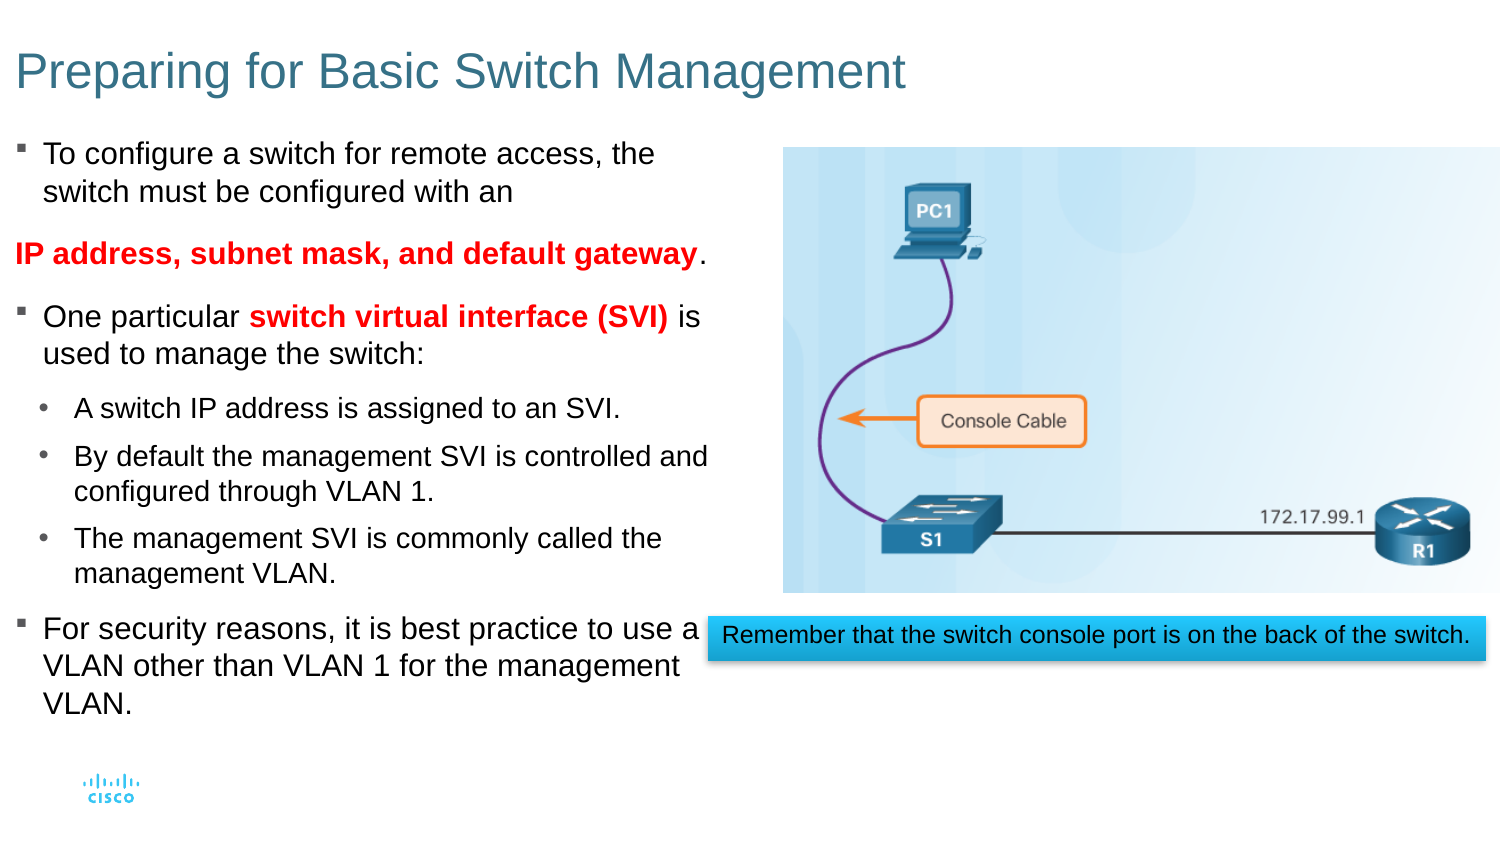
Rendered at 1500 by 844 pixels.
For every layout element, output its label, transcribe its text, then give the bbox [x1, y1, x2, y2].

list To configure a switch for remote access, the switch must be configured with an IP address, subnet mask, and default gateway. One particular switch virtual interface (SVI) is used to manage the switch: A switch IP address is assigned to an SVI. By default the management SVI is controlled and configured through VLAN 1. The management SVI is commonly called the management VLAN. For security reasons, it is best practice to use a VLAN other than VLAN 1 for the management VLAN. [0, 126, 775, 813]
text_box Remember that the switch console port is on the back of the switch. [708, 616, 1486, 661]
picture [783, 147, 1500, 593]
title Preparing for Basic Switch Management [0, 6, 1500, 131]
